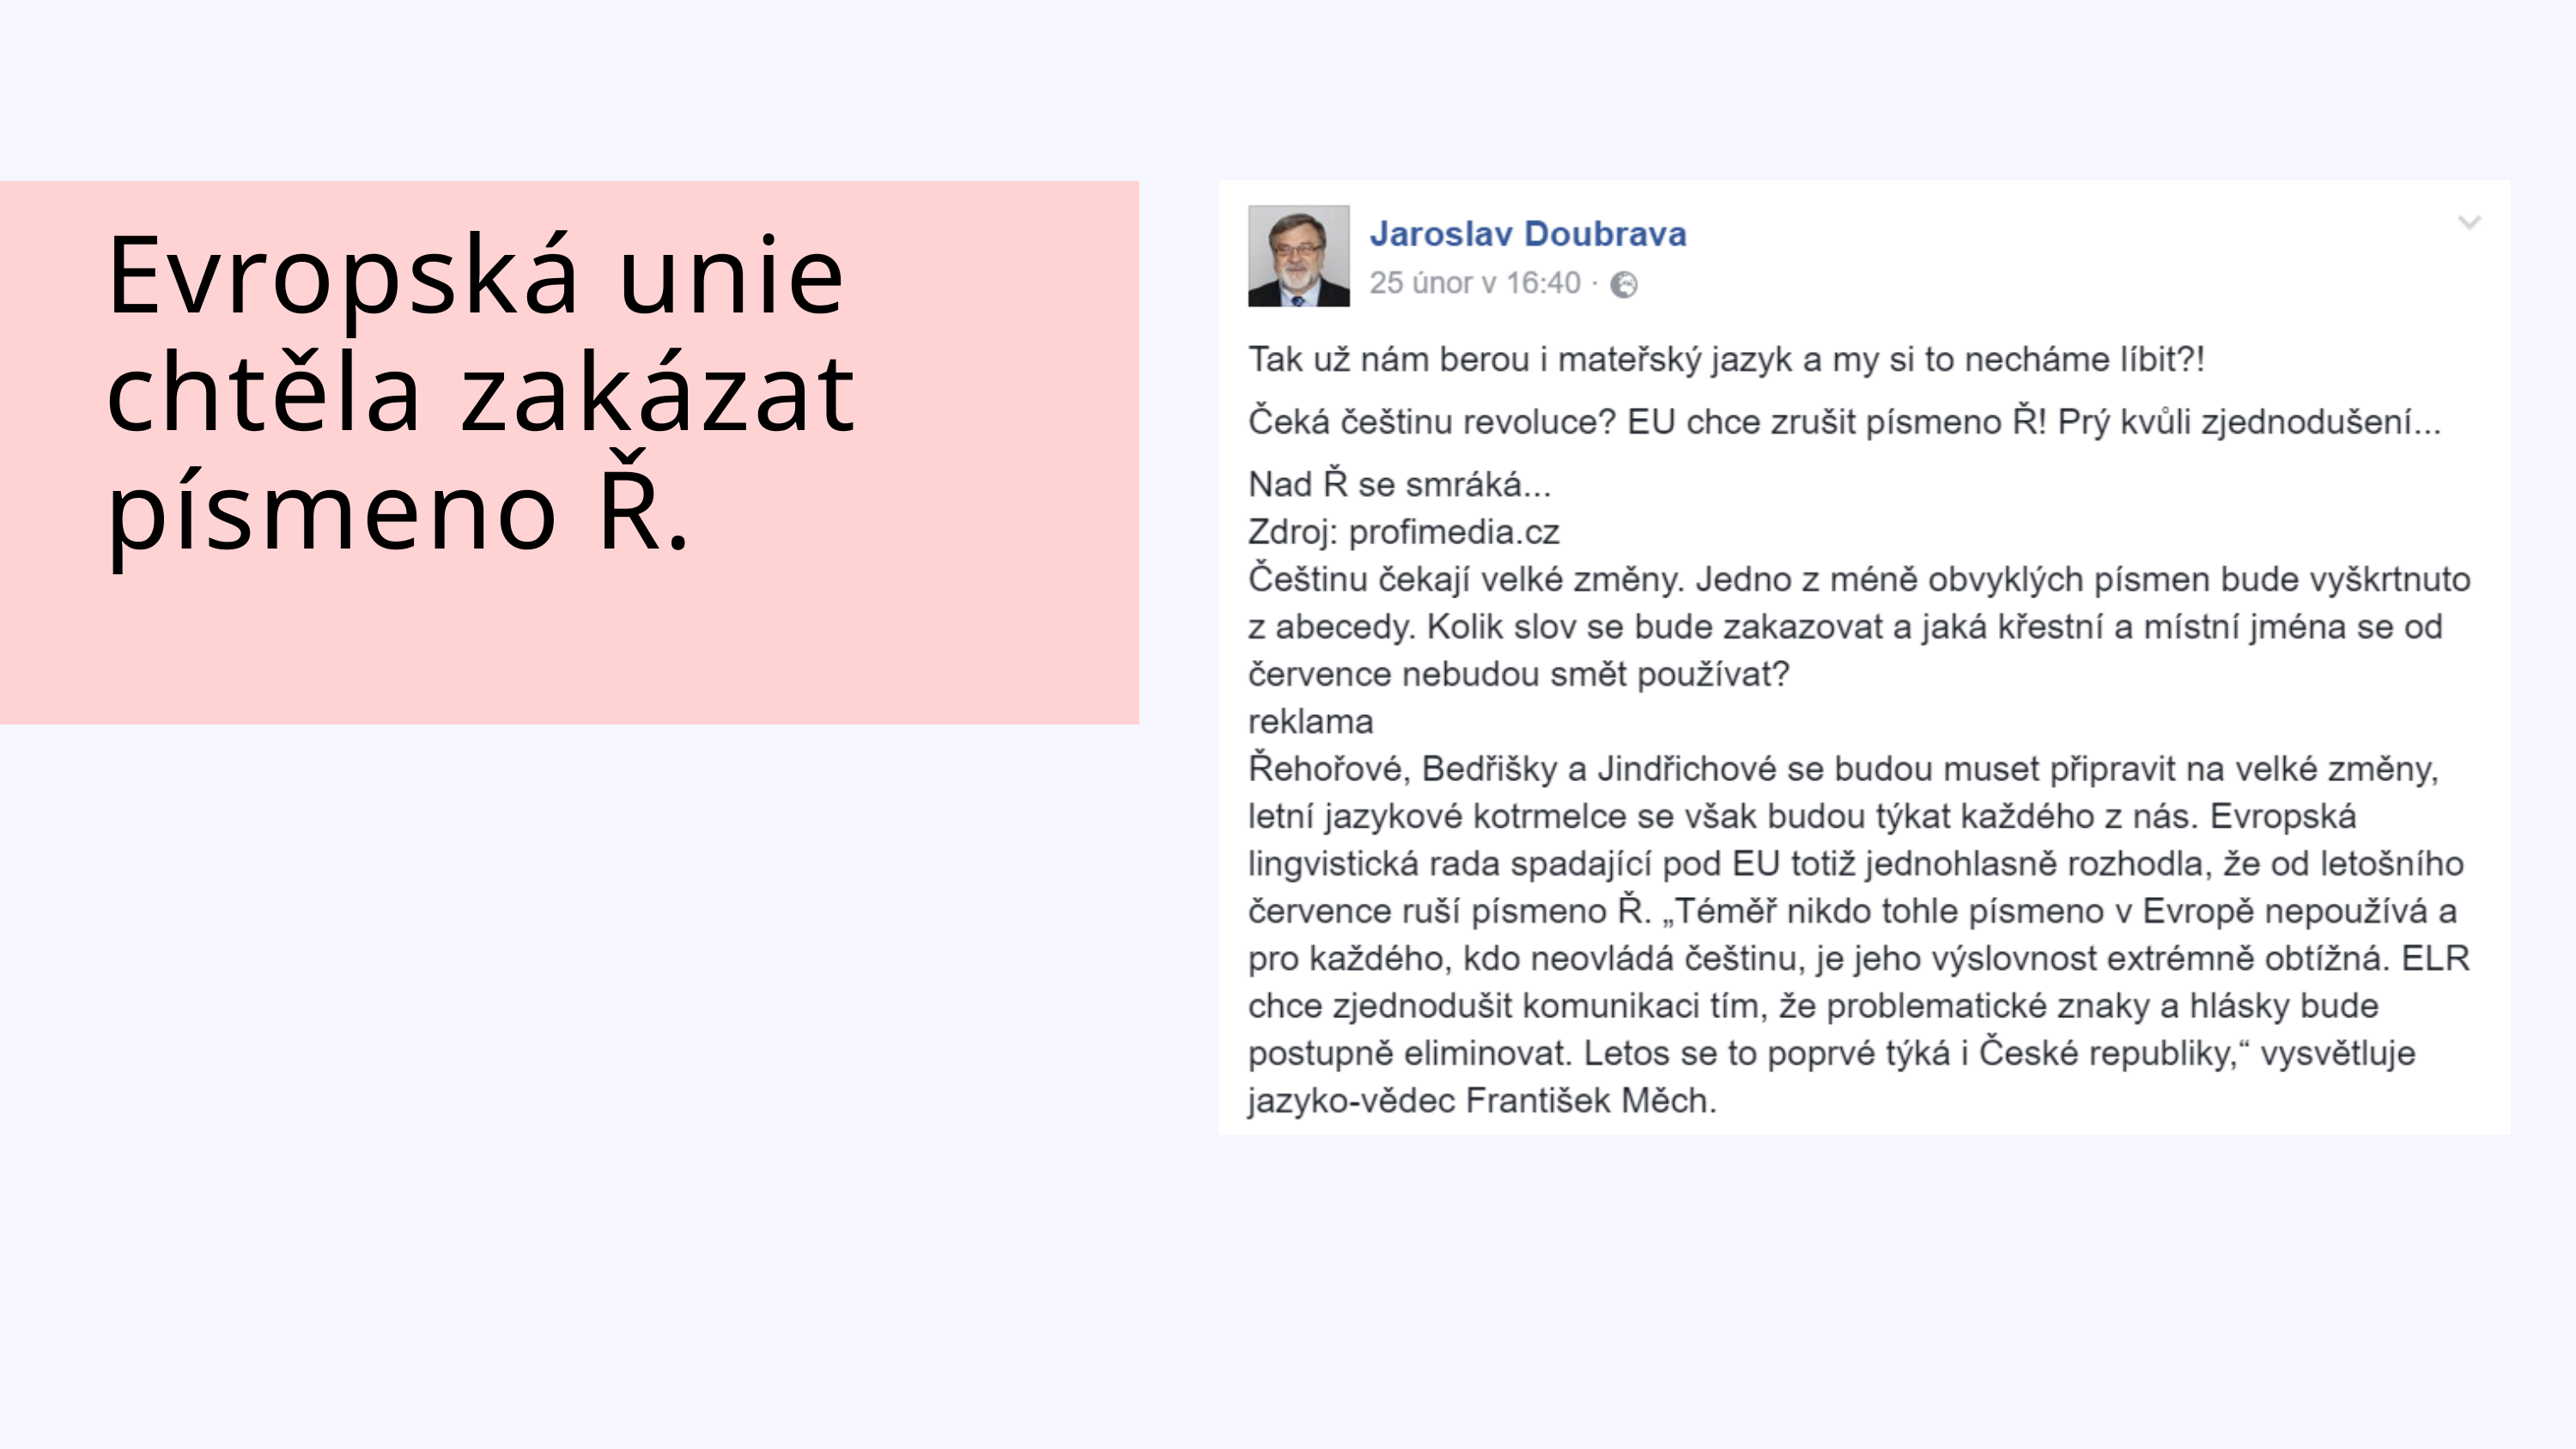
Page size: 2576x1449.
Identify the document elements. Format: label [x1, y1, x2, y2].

text_box [0, 180, 1140, 724]
text_box [1218, 180, 2511, 1135]
